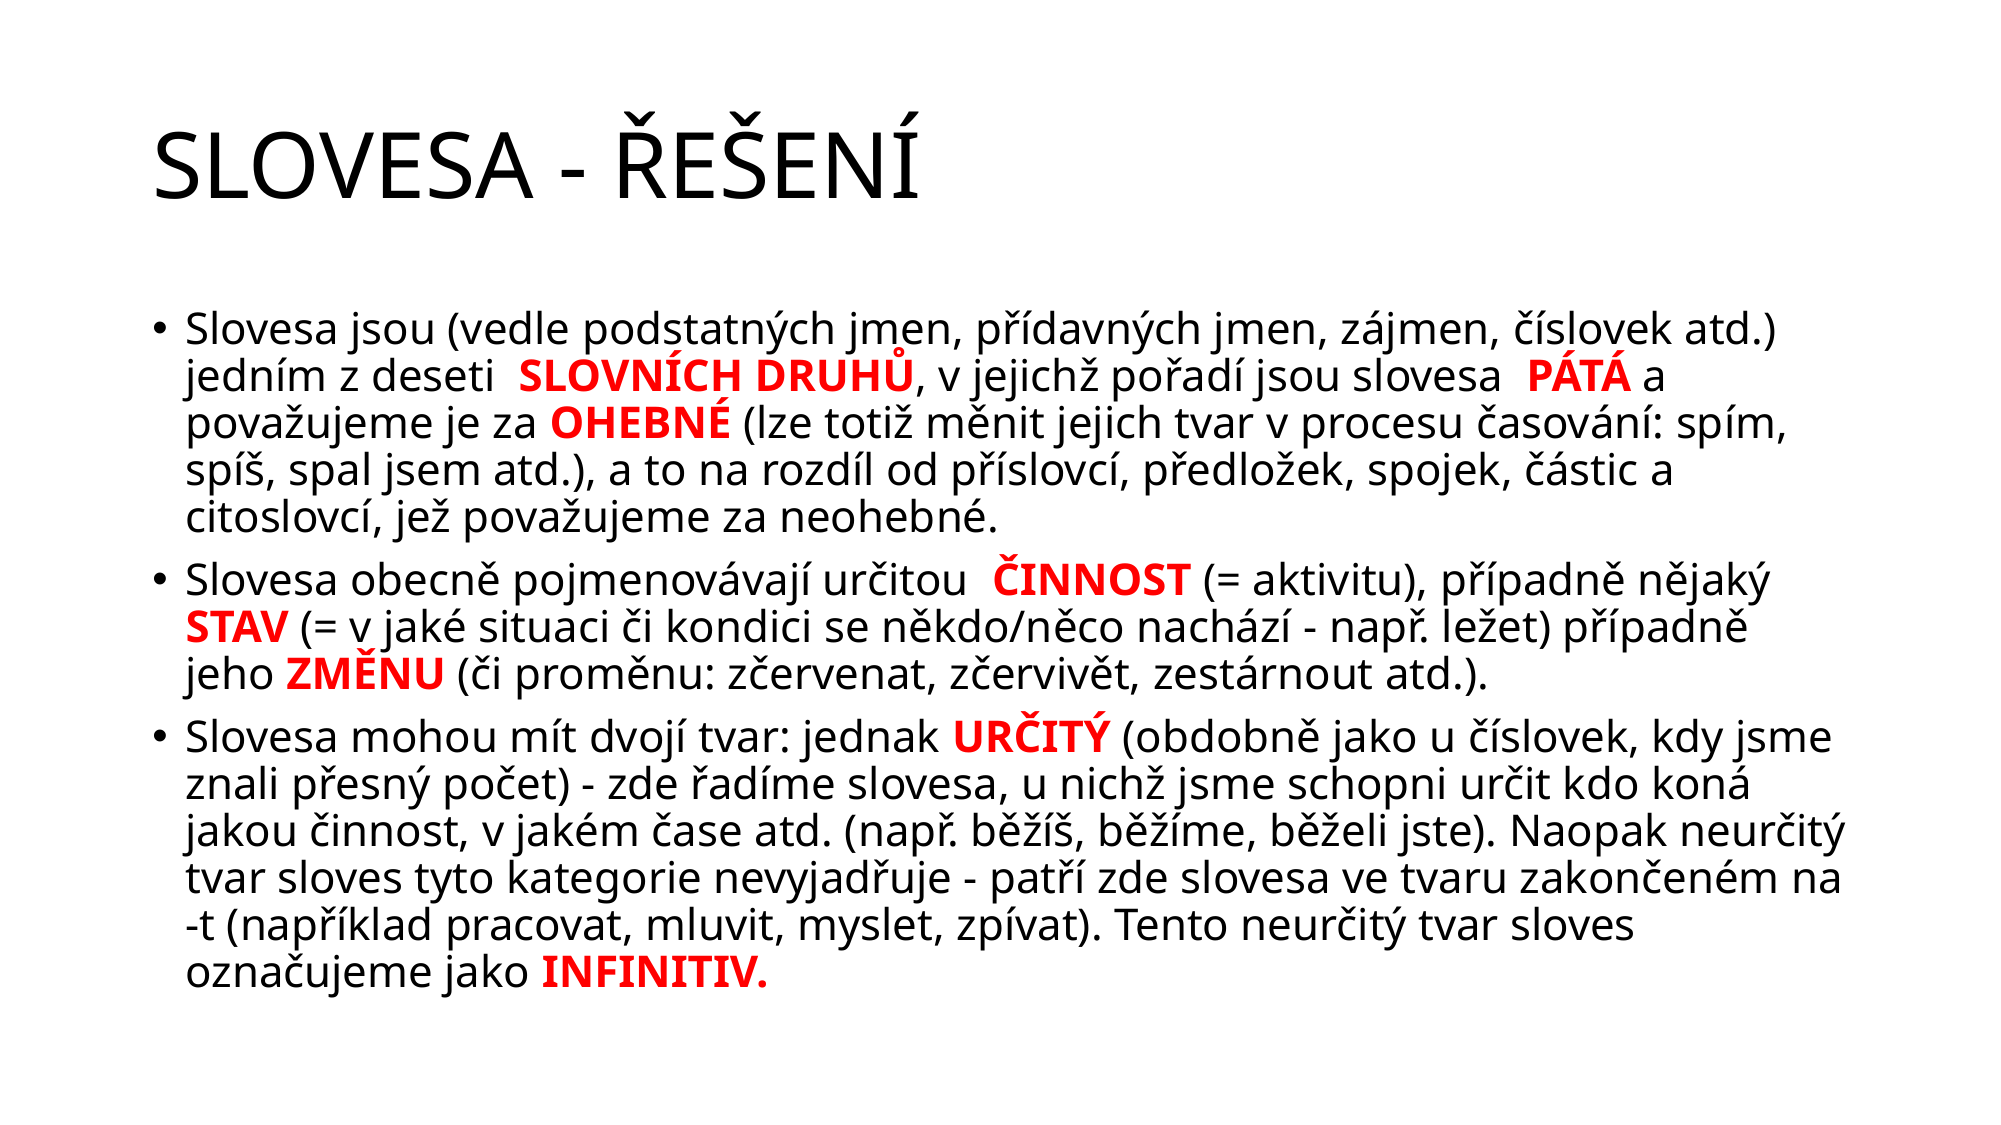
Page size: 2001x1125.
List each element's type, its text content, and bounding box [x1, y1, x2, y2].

title SLOVESA - ŘEŠENÍ [137, 59, 1863, 278]
list Slovesa jsou (vedle podstatných jmen, přídavných jmen, zájmen, číslovek atd.) jedním z deseti SLOVNÍCH DRUHŮ, v jejichž pořadí jsou slovesa PÁTÁ a považujeme je za OHEBNÉ (lze totiž měnit jejich tvar v procesu časování: spím, spíš, spal jsem atd.), a to na rozdíl od příslovcí, předložek, spojek, částic a citoslovcí, jež považujeme za neohebné. Slovesa obecně pojmenovávají určitou ČINNOST (= aktivitu), případně nějaký STAV (= v jaké situaci či kondici se někdo/něco nachází - např. ležet) případně jeho ZMĚNU (či proměnu: zčervenat, zčervivět, zestárnout atd.). Slovesa mohou mít dvojí tvar: jednak URČITÝ (obdobně jako u číslovek, kdy jsme znali přesný počet) - zde řadíme slovesa, u nichž jsme schopni určit kdo koná jakou činnost, v jakém čase atd. (např. běžíš, běžíme, běželi jste). Naopak neurčitý tvar sloves tyto kategorie nevyjadřuje - patří zde slovesa ve tvaru zakončeném na -t (například pracovat, mluvit, myslet, zpívat). Tento neurčitý tvar sloves označujeme jako INFINITIV. [137, 299, 1863, 1014]
